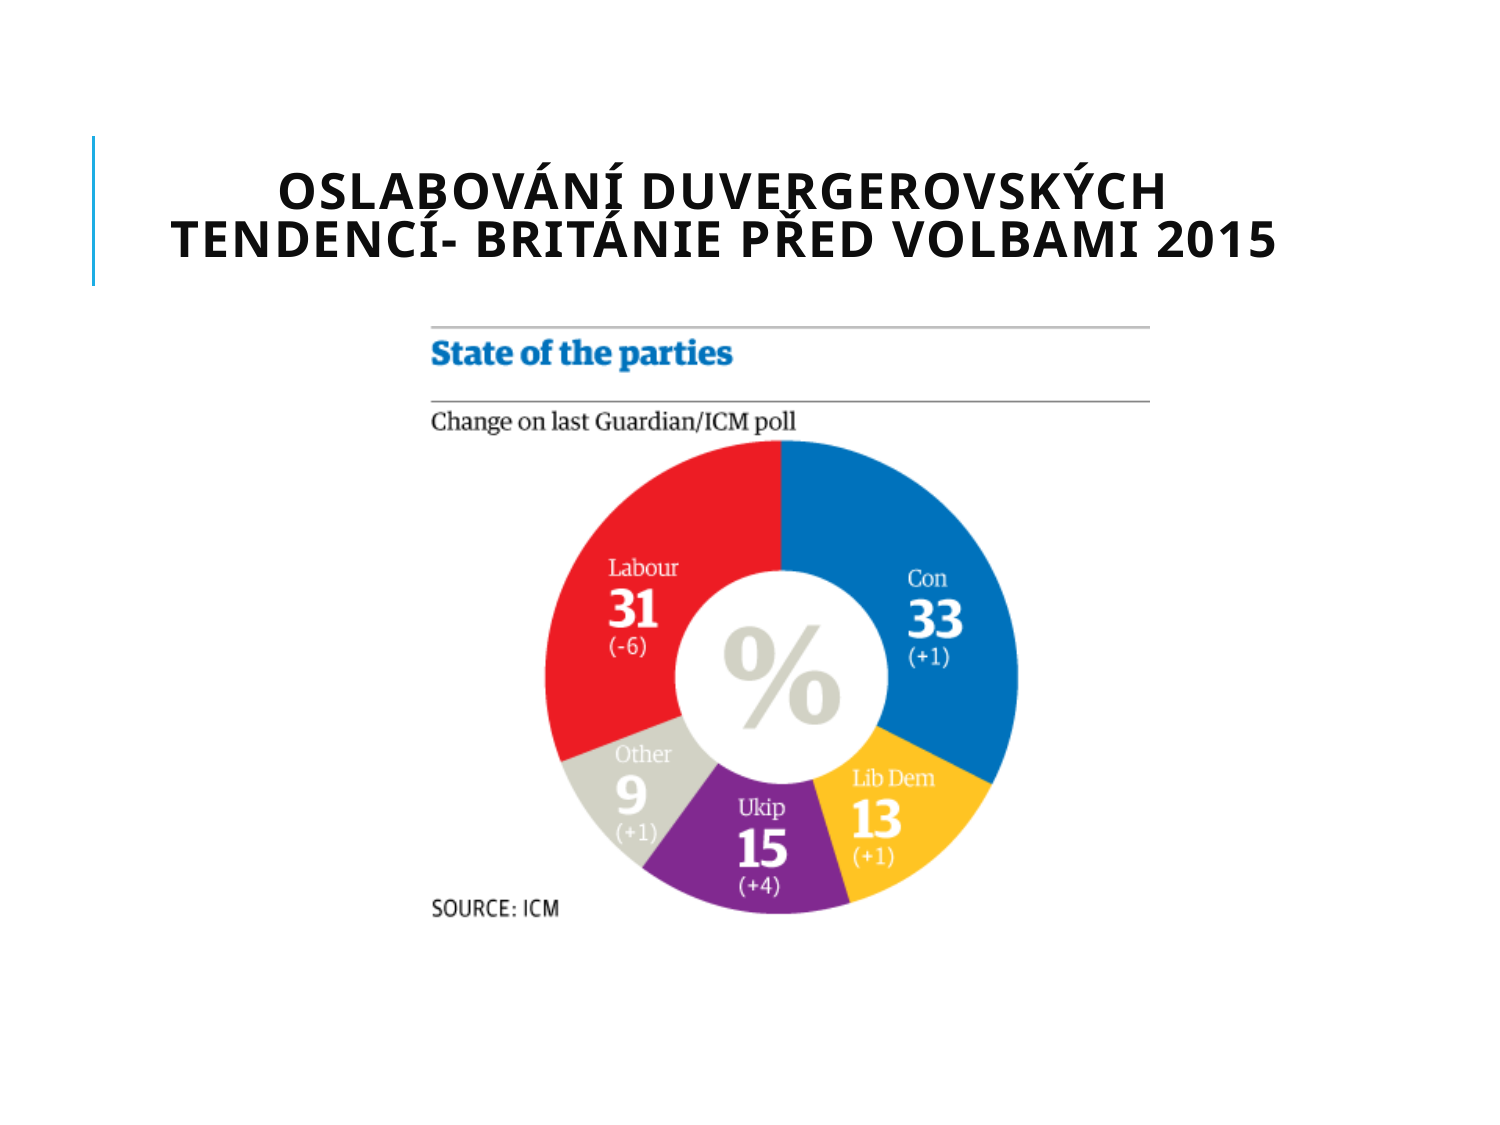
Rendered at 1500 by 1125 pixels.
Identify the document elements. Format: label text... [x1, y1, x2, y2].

title Oslabování Duvergerovských tendencí- Británie před volbami 2015 [126, 96, 1322, 342]
picture [430, 326, 1150, 922]
